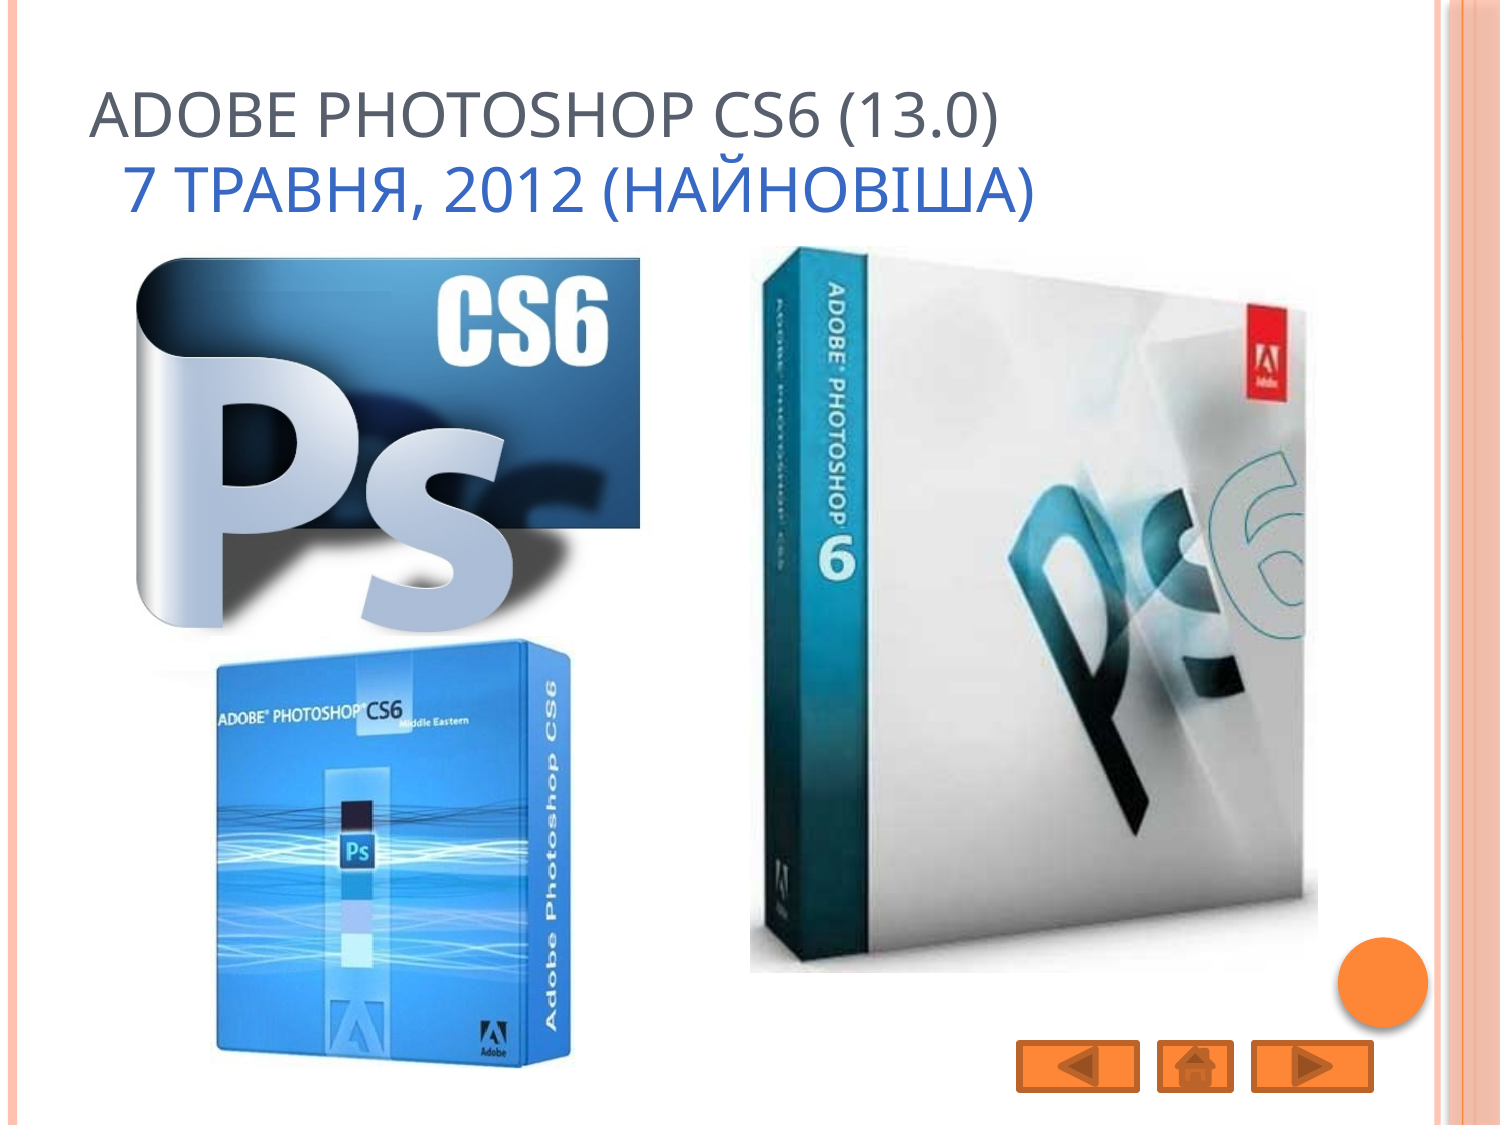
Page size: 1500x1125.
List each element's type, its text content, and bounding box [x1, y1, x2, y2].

text_box [1016, 1040, 1140, 1093]
text_box [1157, 1040, 1234, 1093]
picture [210, 635, 575, 1070]
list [116, 245, 653, 699]
title Adobe Photoshop CS6 (13.0) 7 Травня, 2012 (найновіша) [75, 45, 1300, 233]
text_box [1251, 1040, 1374, 1093]
picture [749, 245, 1319, 973]
